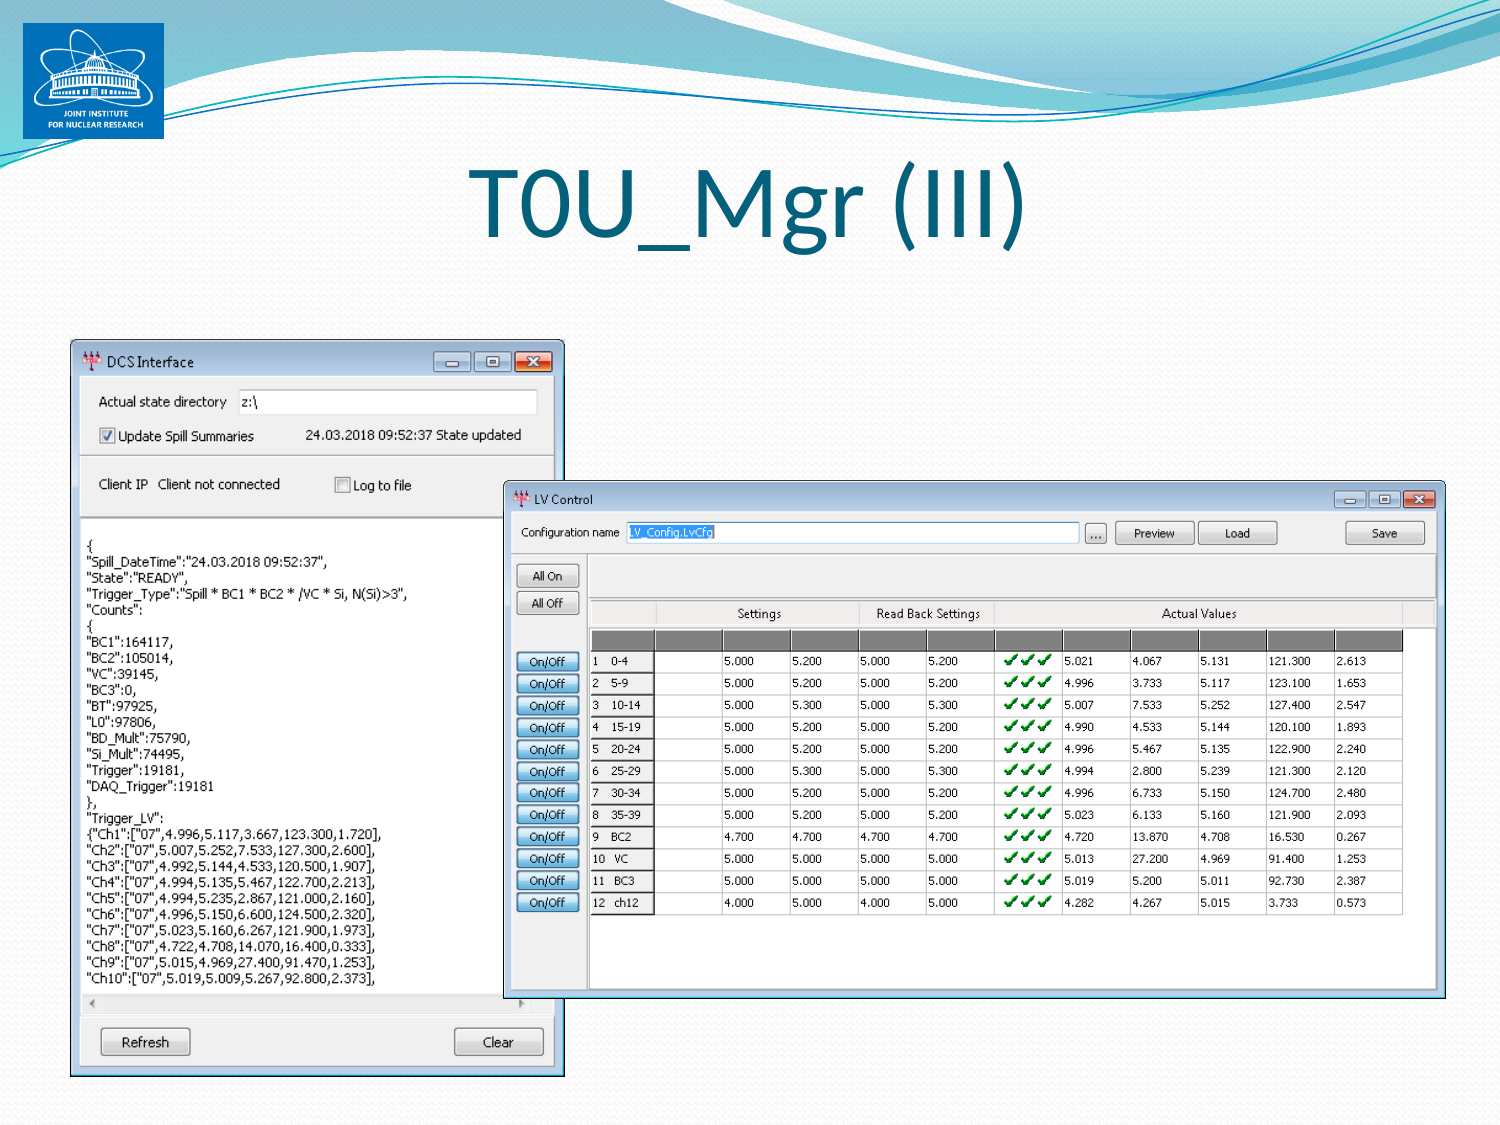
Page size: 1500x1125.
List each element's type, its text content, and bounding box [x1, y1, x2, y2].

picture [23, 23, 165, 140]
title T0U_Mgr (III) [75, 115, 1425, 258]
picture [70, 339, 1446, 1078]
